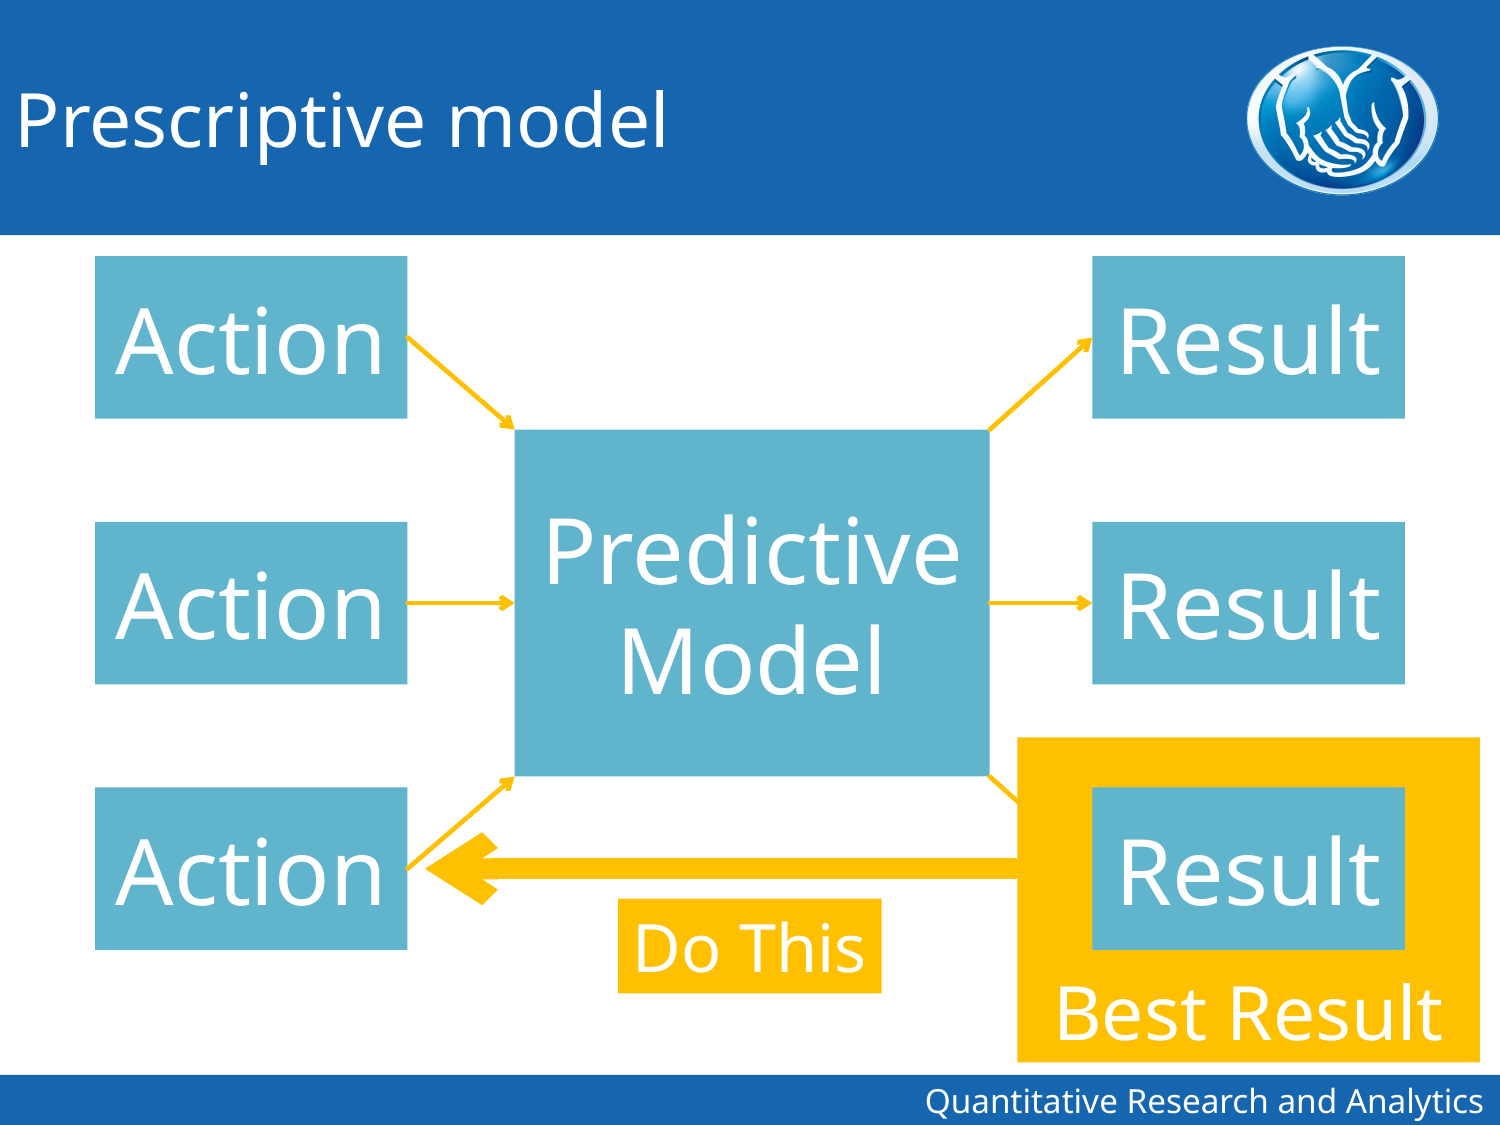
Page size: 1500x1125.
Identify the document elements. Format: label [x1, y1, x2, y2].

text_box [0, 0, 1500, 1125]
text_box [94, 256, 1405, 950]
